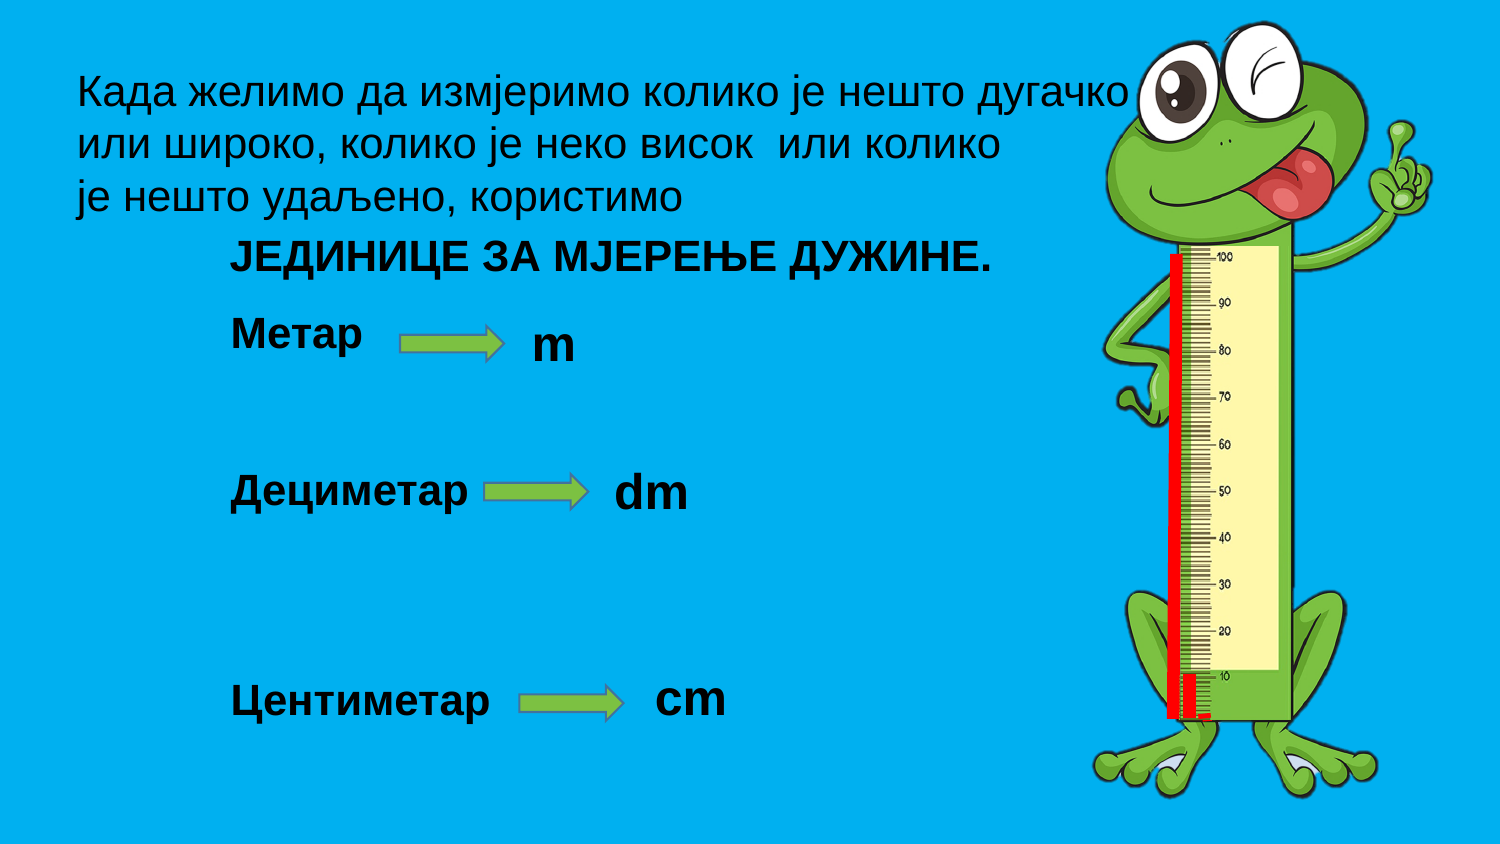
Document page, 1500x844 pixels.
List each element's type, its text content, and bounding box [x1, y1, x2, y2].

text_box m [520, 305, 588, 377]
text_box [398, 323, 506, 364]
text_box Када желимо да измјеримо колико је нешто дугачко или широко, колико је неко висок или колико је нешто удаљено, користимо [65, 57, 1040, 226]
text_box [483, 471, 590, 512]
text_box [1040, 13, 1467, 814]
text_box dm [602, 453, 701, 525]
text_box ЈЕДИНИЦЕ ЗА МЈЕРЕЊЕ ДУЖИНЕ. [218, 226, 1005, 287]
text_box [1173, 253, 1177, 719]
text_box [518, 683, 626, 724]
text_box cm [643, 659, 739, 732]
text_box Метар Дециметар Центиметар [219, 299, 512, 731]
